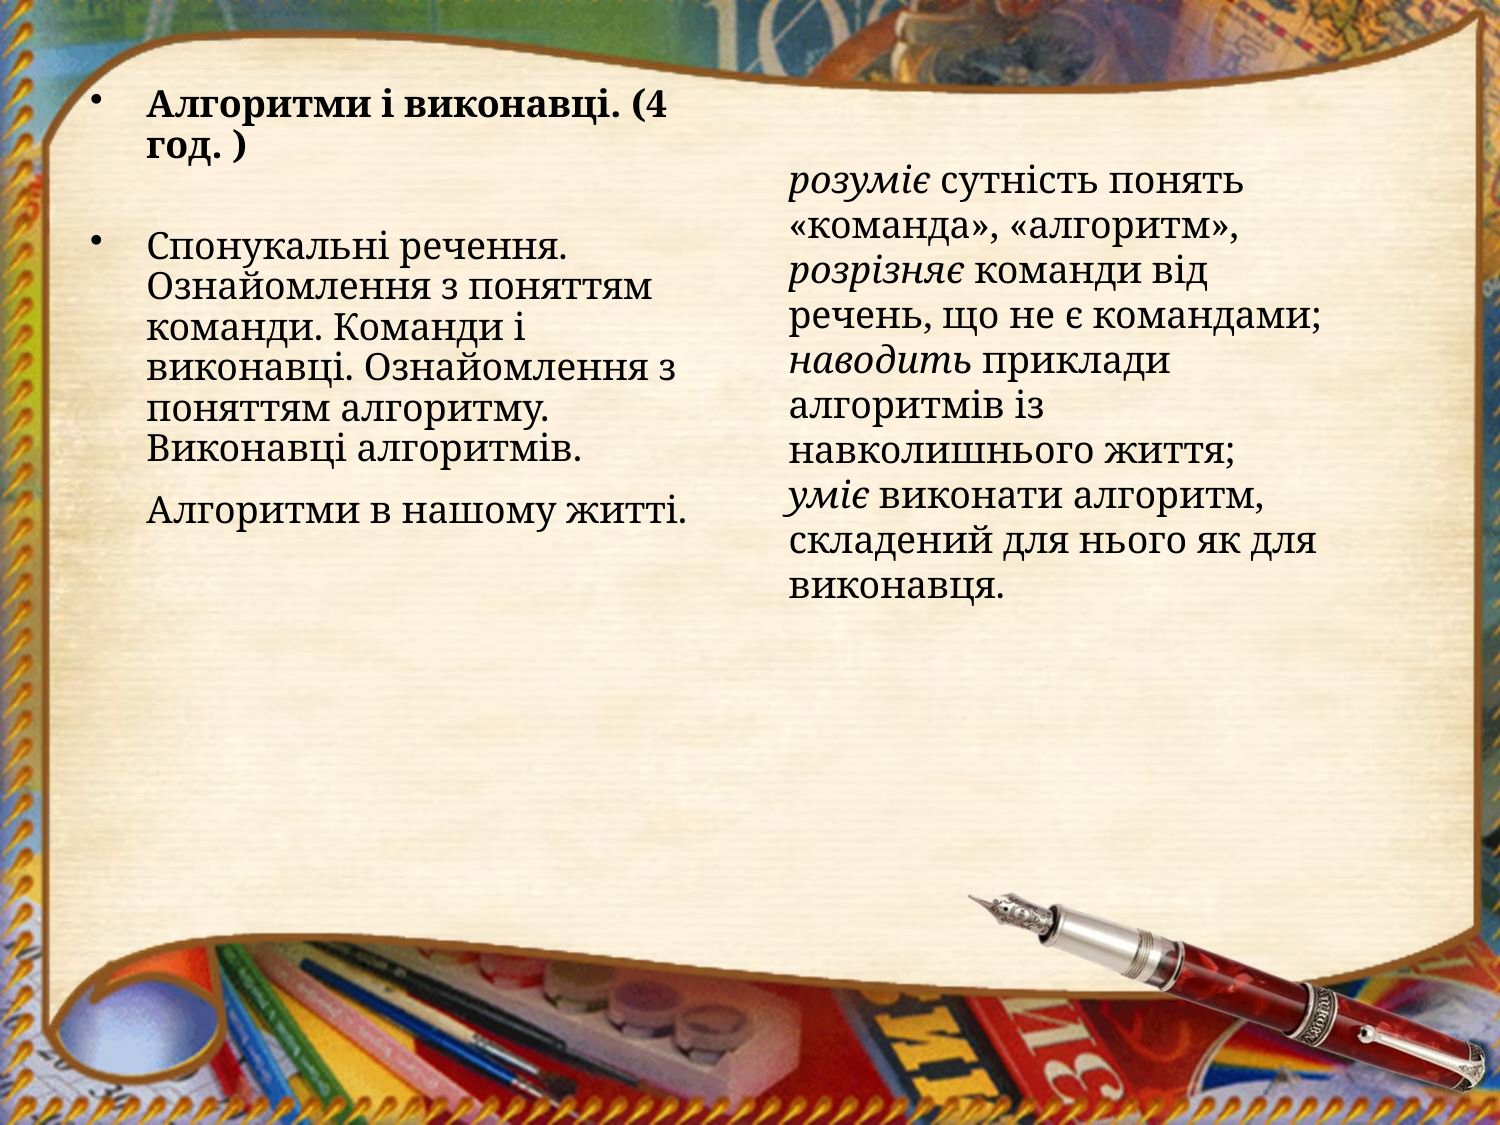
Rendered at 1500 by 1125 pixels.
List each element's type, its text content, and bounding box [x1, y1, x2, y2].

text_box розуміє сутність понять «команда», «алгоритм», розрізняє команди від речень, що не є командами; наводить приклади алгоритмів із навколишнього життя; уміє виконати алгоритм, складений для нього як для виконавця. [773, 148, 1365, 614]
picture [0, 0, 1500, 1125]
list Алгоритми і виконавці. (4 год. ) Спонукальні речення. Ознайомлення з поняттям команди. Команди і виконавці. Ознайомлення з поняттям алгоритму. Виконавці алгоритмів. Алгоритми в нашому житті. [74, 77, 751, 1006]
